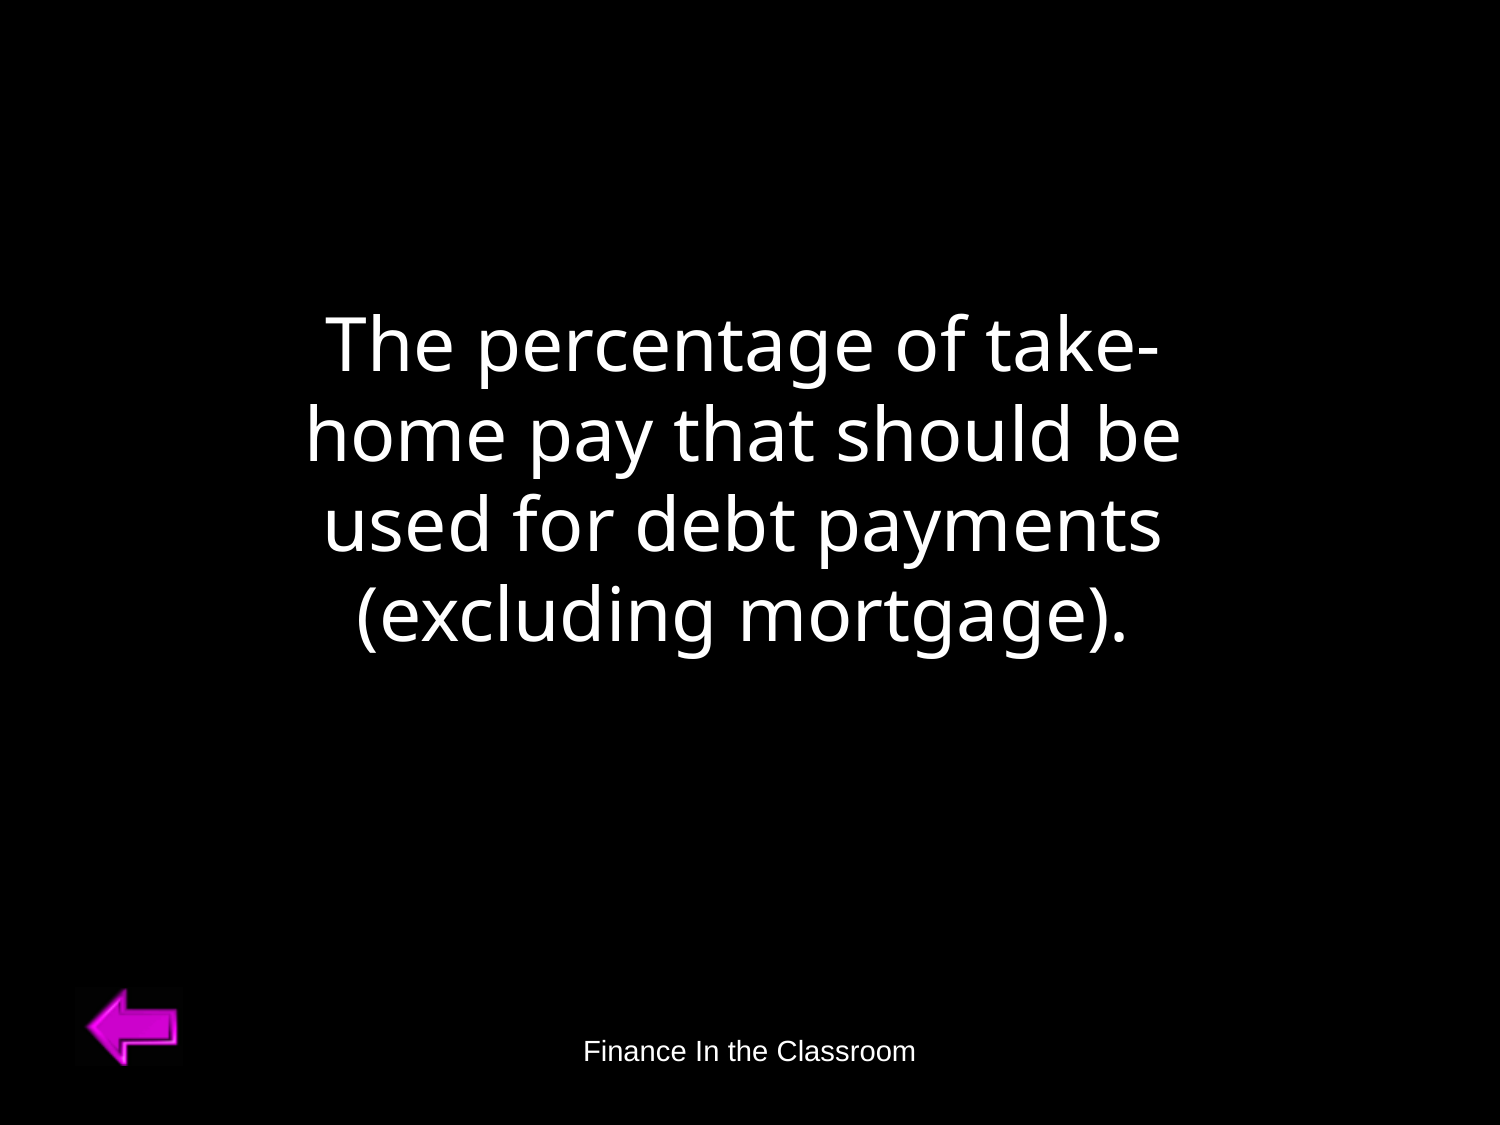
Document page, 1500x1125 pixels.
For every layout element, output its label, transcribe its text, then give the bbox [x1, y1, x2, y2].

picture [74, 987, 183, 1066]
text_box The percentage of take-home pay that should be used for debt payments (excluding mortgage). [224, 289, 1263, 665]
text_box Finance In the Classroom [512, 1024, 988, 1075]
